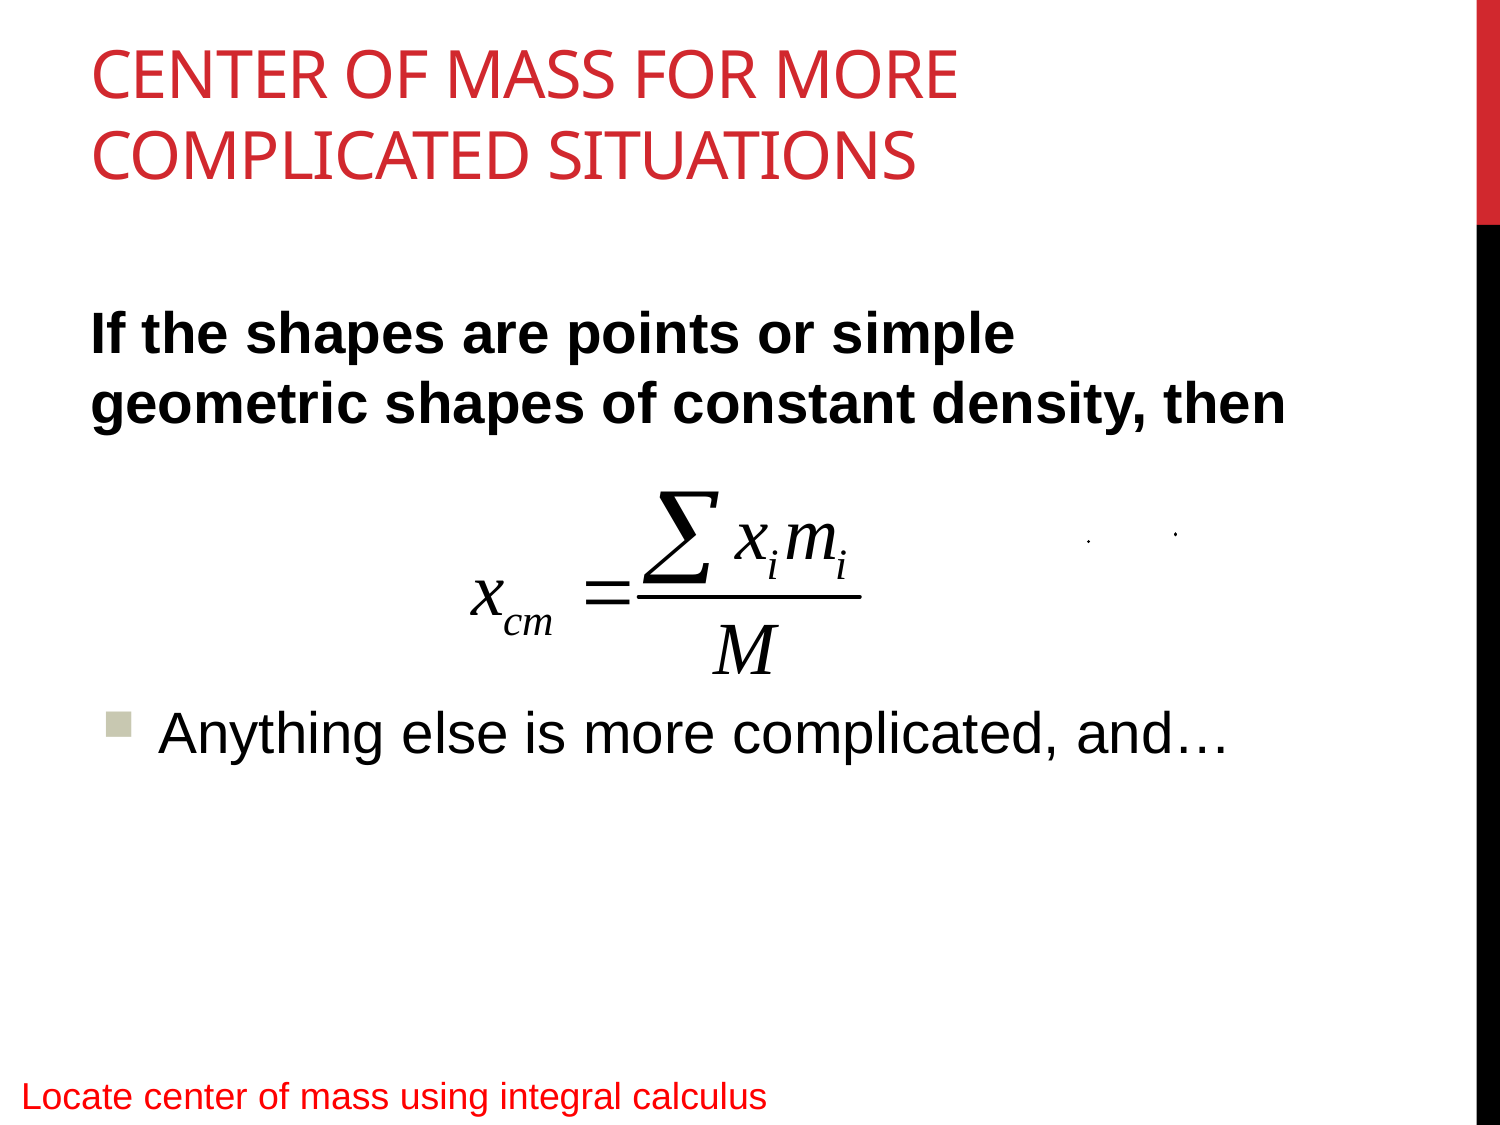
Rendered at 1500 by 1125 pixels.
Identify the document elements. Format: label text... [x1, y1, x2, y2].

text_box Locate center of mass using integral calculus [6, 1064, 1114, 1125]
list If the shapes are points or simple geometric shapes of constant density, then [75, 287, 1325, 1005]
title Center of Mass for more complicated situations [75, 0, 1400, 200]
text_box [461, 486, 870, 682]
text_box Anything else is more complicated, and… [87, 687, 1438, 1088]
